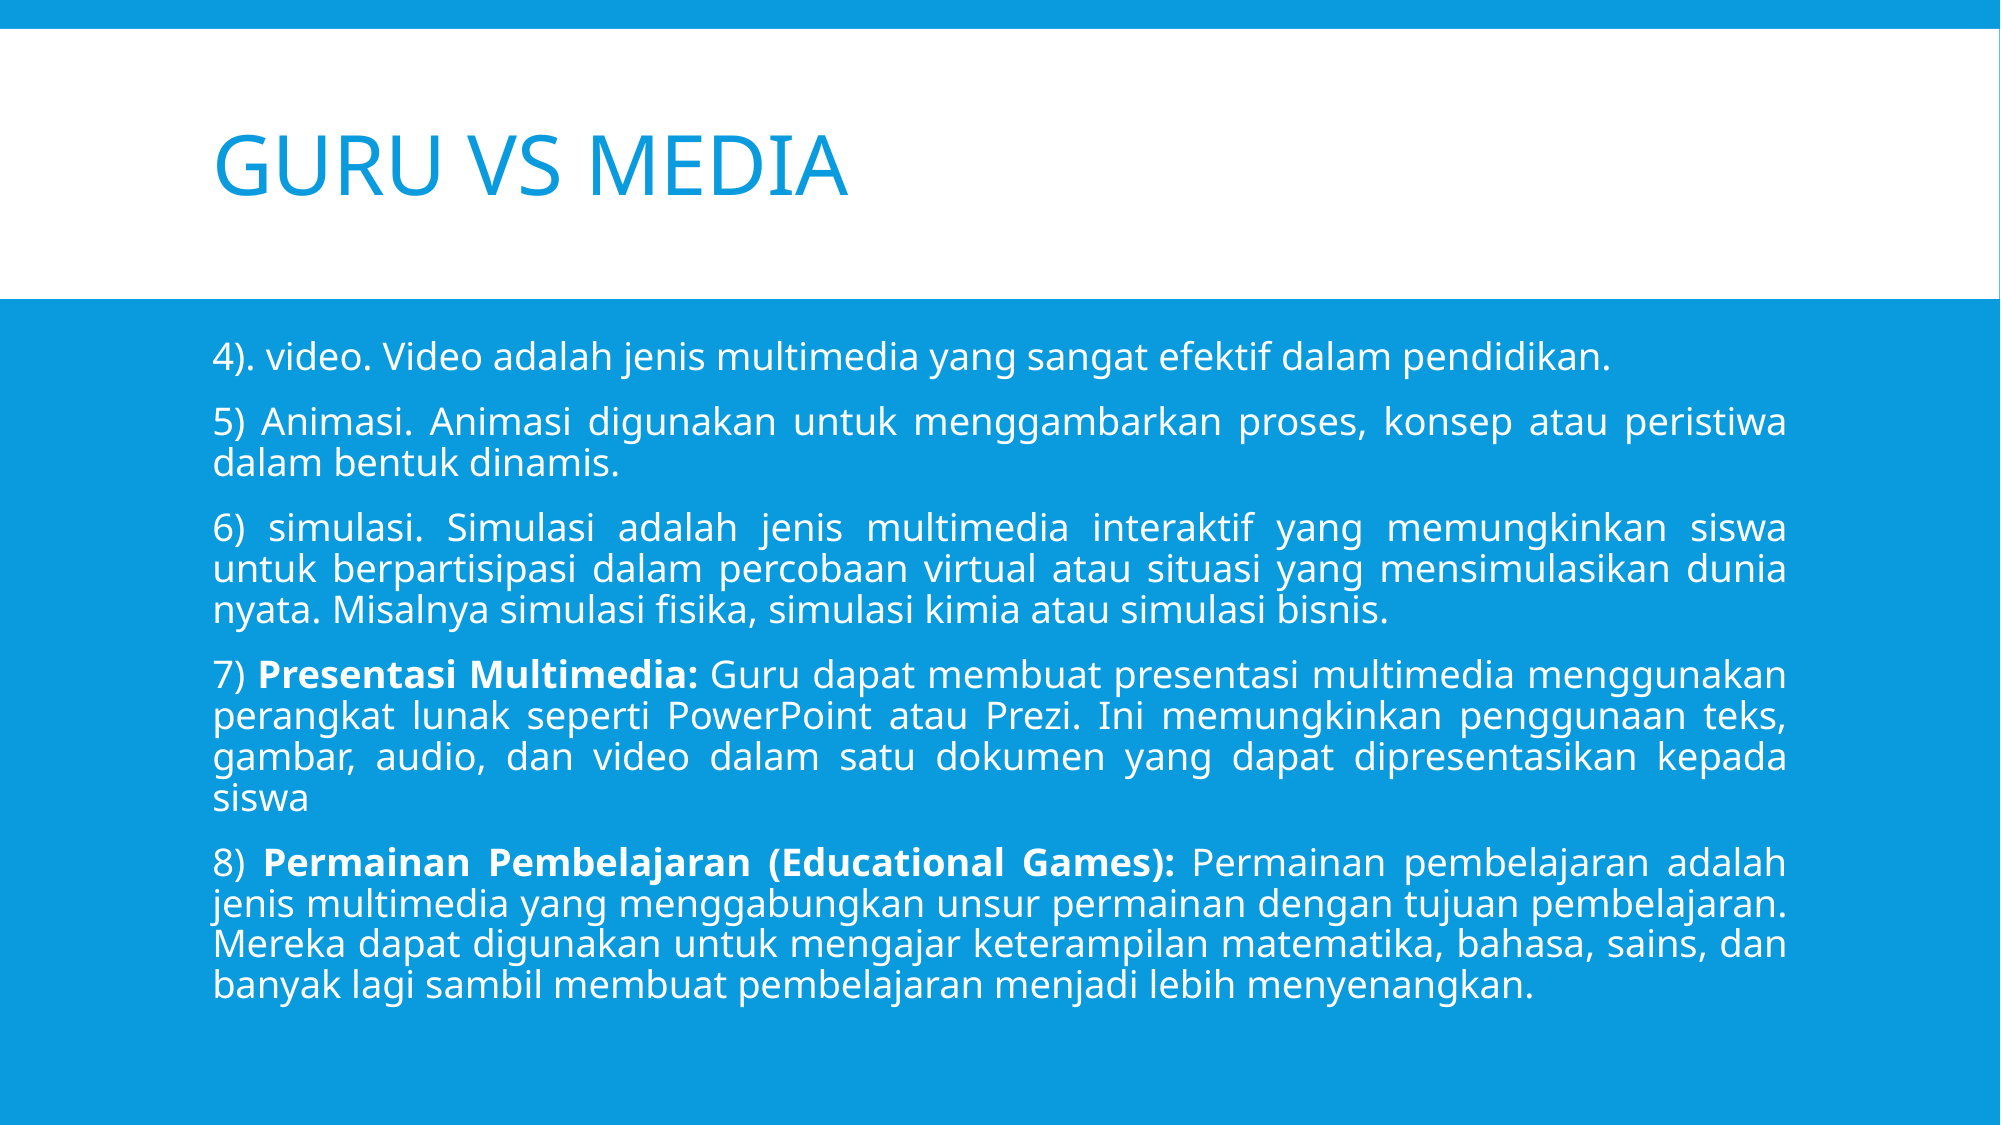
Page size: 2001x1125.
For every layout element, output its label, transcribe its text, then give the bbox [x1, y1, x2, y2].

title Guru vs media [197, 46, 1803, 295]
list 4). video. Video adalah jenis multimedia yang sangat efektif dalam pendidikan. 5) Animasi. Animasi digunakan untuk menggambarkan proses, konsep atau peristiwa dalam bentuk dinamis. 6) simulasi. Simulasi adalah jenis multimedia interaktif yang memungkinkan siswa untuk berpartisipasi dalam percobaan virtual atau situasi yang mensimulasikan dunia nyata. Misalnya simulasi fisika, simulasi kimia atau simulasi bisnis. 7) Presentasi Multimedia: Guru dapat membuat presentasi multimedia menggunakan perangkat lunak seperti PowerPoint atau Prezi. Ini memungkinkan penggunaan teks, gambar, audio, dan video dalam satu dokumen yang dapat dipresentasikan kepada siswa 8) Permainan Pembelajaran (Educational Games): Permainan pembelajaran adalah jenis multimedia yang menggabungkan unsur permainan dengan tujuan pembelajaran. Mereka dapat digunakan untuk mengajar keterampilan matematika, bahasa, sains, dan banyak lagi sambil membuat pembelajaran menjadi lebih menyenangkan. [197, 329, 1803, 1020]
